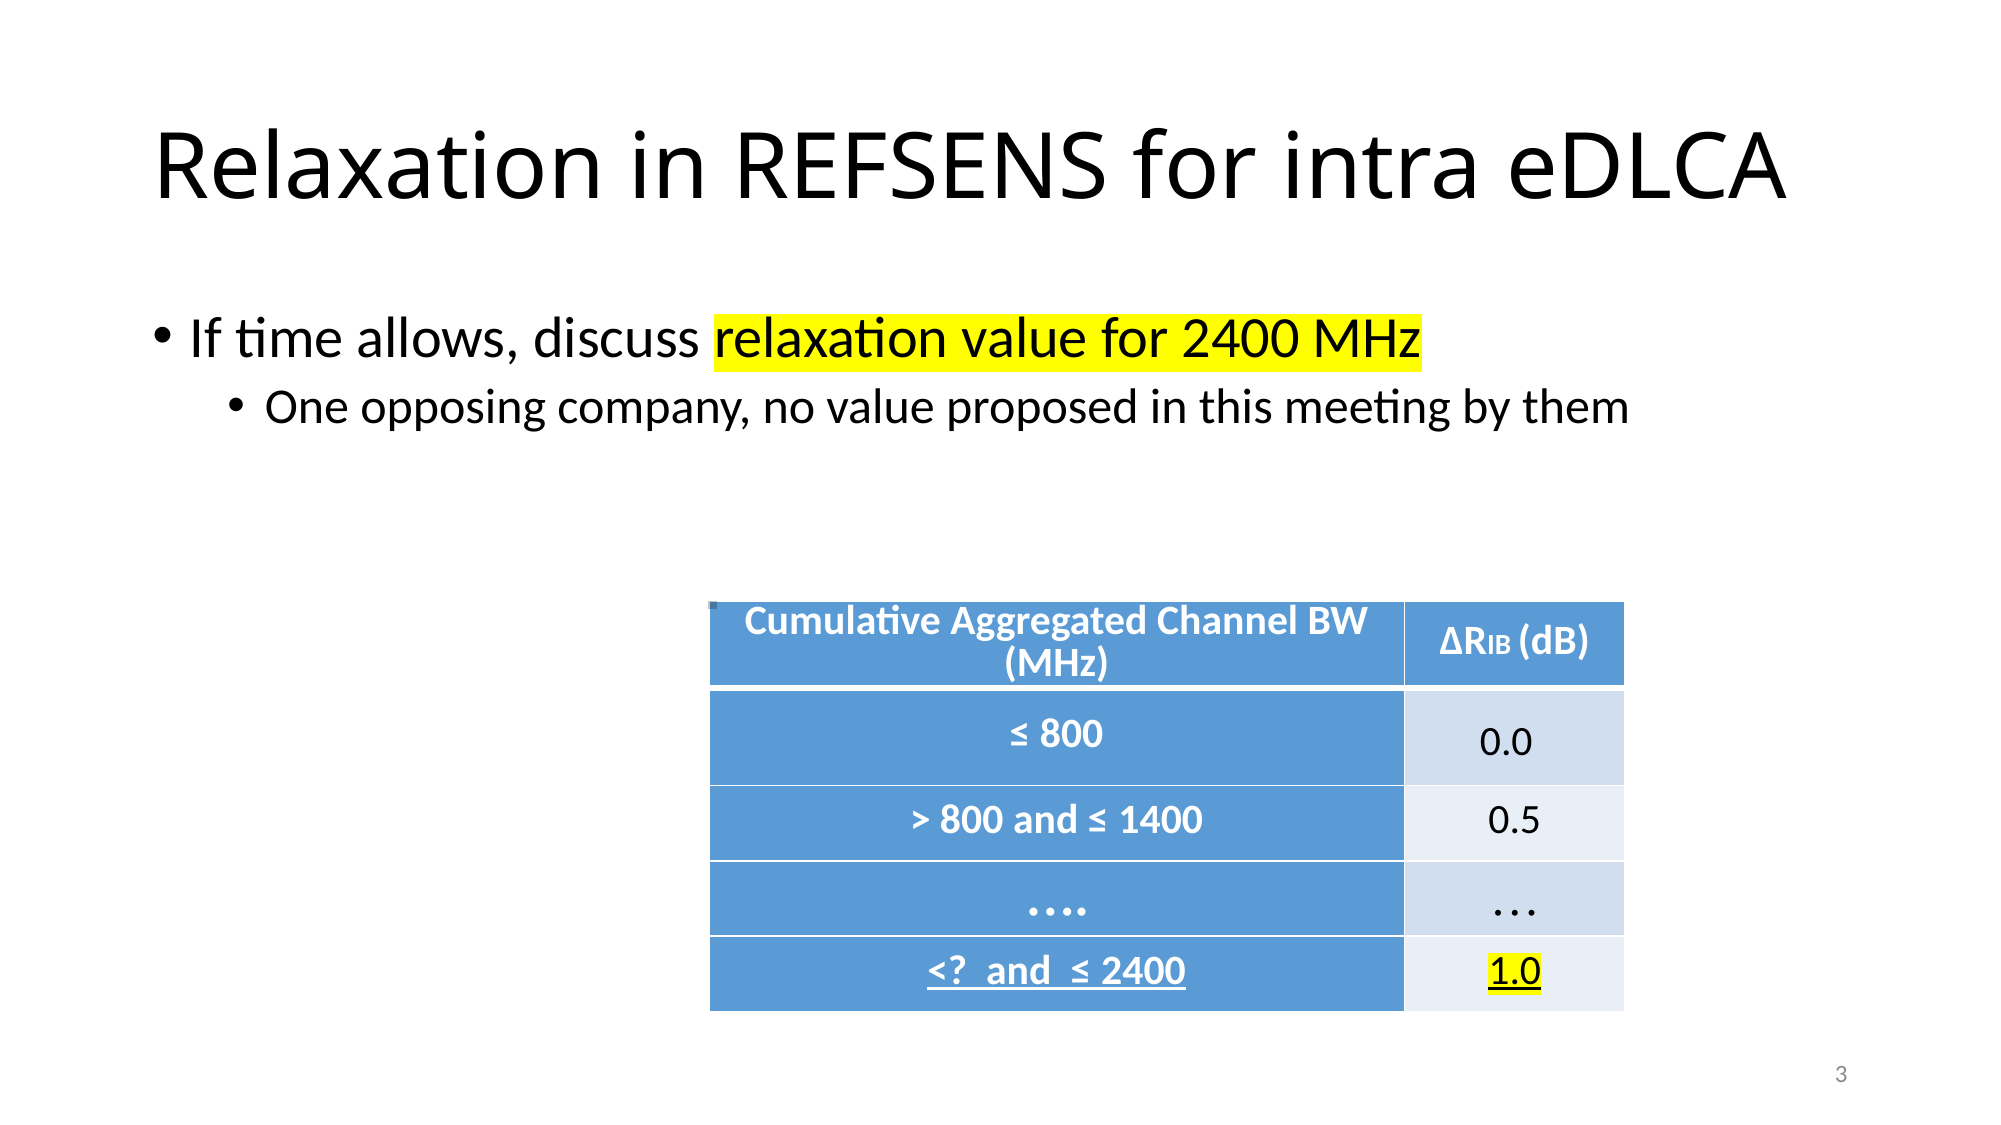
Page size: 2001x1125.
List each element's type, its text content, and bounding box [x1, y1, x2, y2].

table_cell <? and ≤ 2400 [710, 937, 1404, 1011]
table_cell … [1405, 862, 1624, 935]
table_cell ≤ 800 [710, 691, 1404, 785]
title Relaxation in REFSENS for intra eDLCA [137, 59, 1863, 278]
table_cell 1.0 [1405, 937, 1624, 1011]
slide_number 3 [1412, 1042, 1863, 1103]
table_cell > 800 and ≤ 1400 [710, 786, 1404, 860]
table_header ΔRIB (dB) [1405, 602, 1624, 685]
table_cell 0.5 [1405, 786, 1624, 860]
list If time allows, discuss relaxation value for 2400 MHz One opposing company, no value proposed in this meeting by them [137, 299, 1863, 1014]
table_cell …. [710, 862, 1404, 935]
table_cell 0.0 [1405, 691, 1624, 785]
picture [708, 601, 717, 609]
table_header Cumulative Aggregated Channel BW (MHz) [710, 602, 1404, 685]
